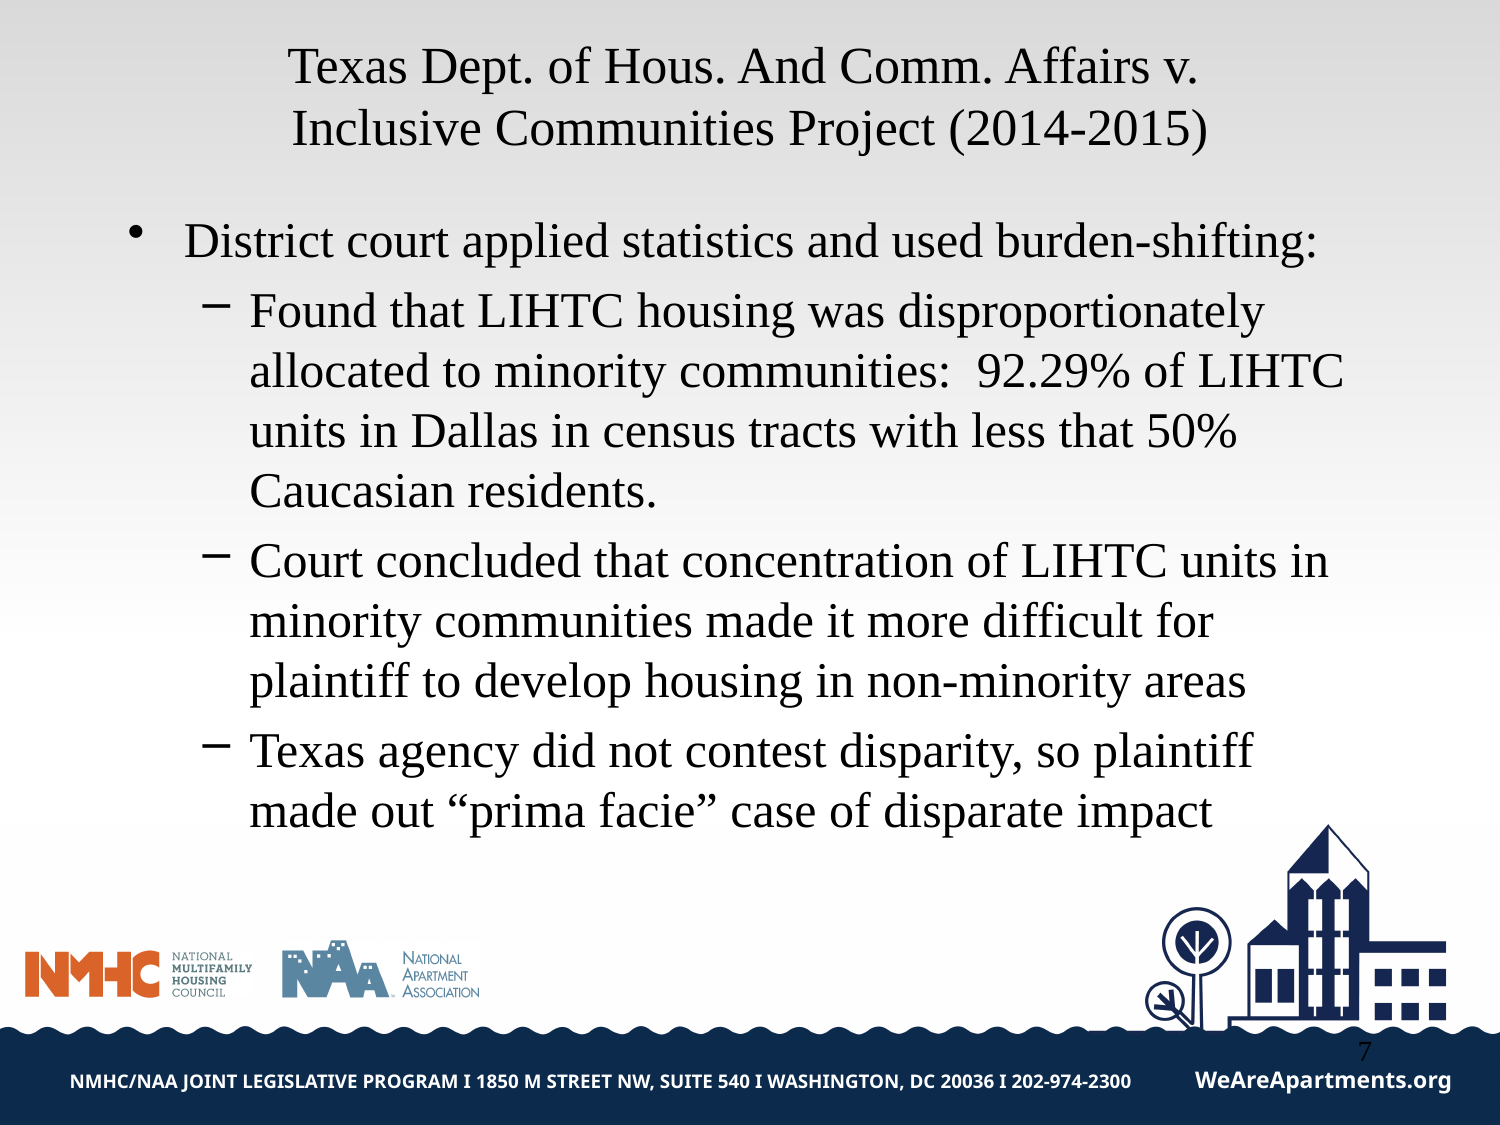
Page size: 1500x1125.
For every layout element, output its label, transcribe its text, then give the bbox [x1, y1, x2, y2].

title Texas Dept. of Hous. And Comm. Affairs v. Inclusive Communities Project (2014-2015) [112, 0, 1388, 188]
picture [0, 824, 1500, 1125]
list District court applied statistics and used burden-shifting: Found that LIHTC housing was disproportionately allocated to minority communities: 92.29% of LIHTC units in Dallas in census tracts with less that 50% Caucasian residents. Court concluded that concentration of LIHTC units in minority communities made it more difficult for plaintiff to develop housing in non-minority areas Texas agency did not contest disparity, so plaintiff made out “prima facie” case of disparate impact [112, 200, 1388, 875]
slide_number 7 [1074, 1025, 1388, 1100]
